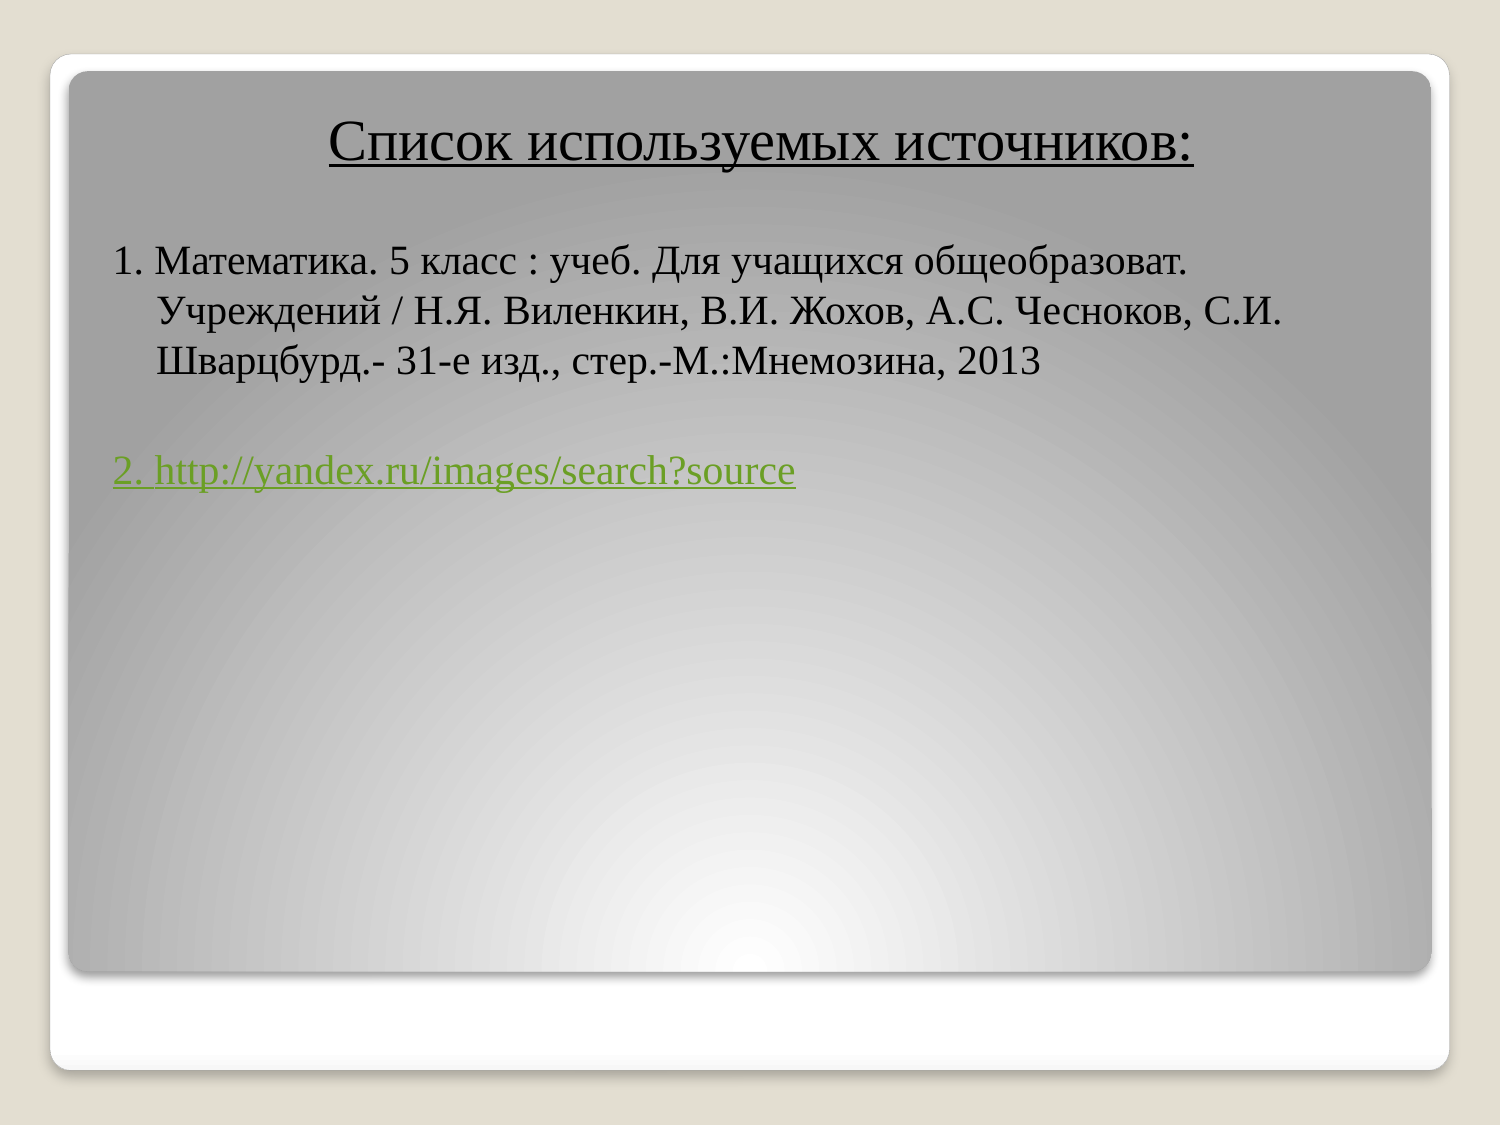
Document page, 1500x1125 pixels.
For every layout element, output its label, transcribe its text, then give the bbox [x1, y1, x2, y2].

list Список используемых источников: 1. Математика. 5 класс : учеб. Для учащихся общеобразоват. Учреждений / Н.Я. Виленкин, В.И. Жохов, А.С. Чесноков, С.И. Шварцбурд.- 31-е изд., стер.-М.:Мнемозина, 2013 2. http://yandex.ru/images/search?source [82, 86, 1425, 774]
